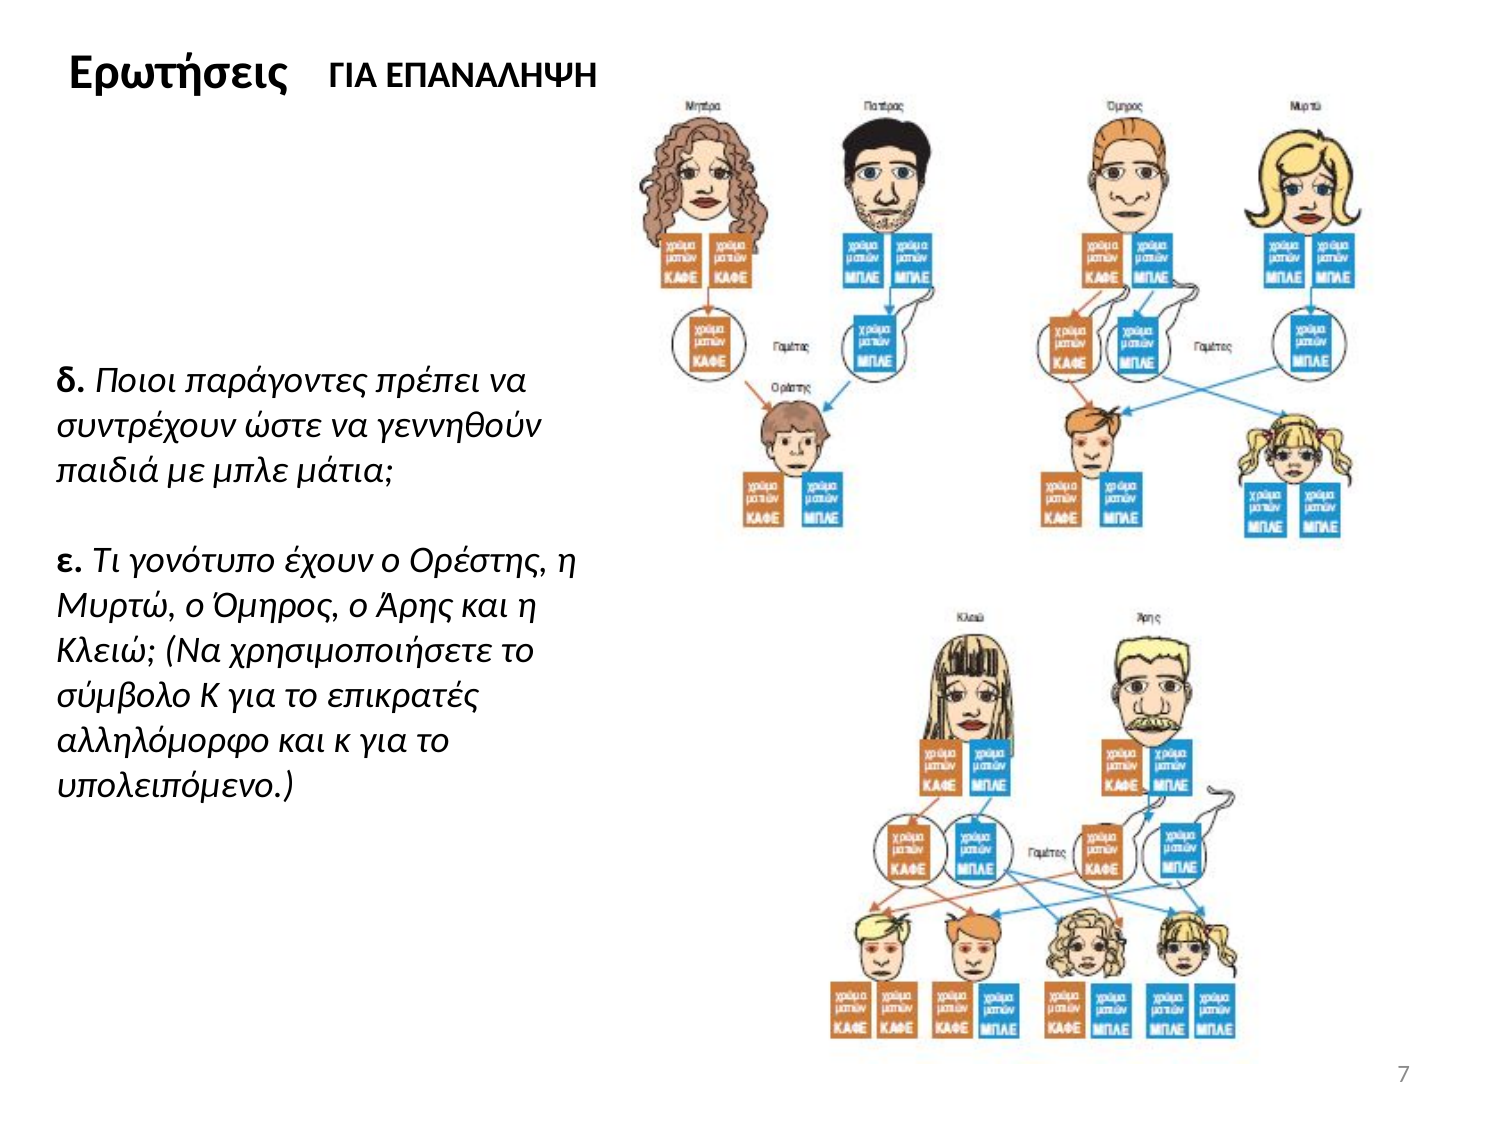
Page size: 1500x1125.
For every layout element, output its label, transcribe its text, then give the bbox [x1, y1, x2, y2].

text_box Ερωτήσεις [54, 30, 303, 106]
text_box ΓΙΑ ΕΠΑΝΑΛΗΨΗ [314, 42, 613, 103]
text_box δ. Ποιοι παράγοντες πρέπει να συντρέχουν ώστε να γεννηθούν παιδιά με μπλε μάτια; ε. Τι γονότυπο έχουν ο Ορέστης, η Μυρτώ, ο Όμηρος, ο Άρης και η Κλειώ; (Να χρησιμοποιήσετε το σύμβολο Κ για το επικρατές αλληλόμορφο και κ για το υπολειπόμενο.) [41, 302, 626, 813]
picture [631, 66, 1464, 1065]
slide_number 7 [1074, 1072, 1425, 1103]
